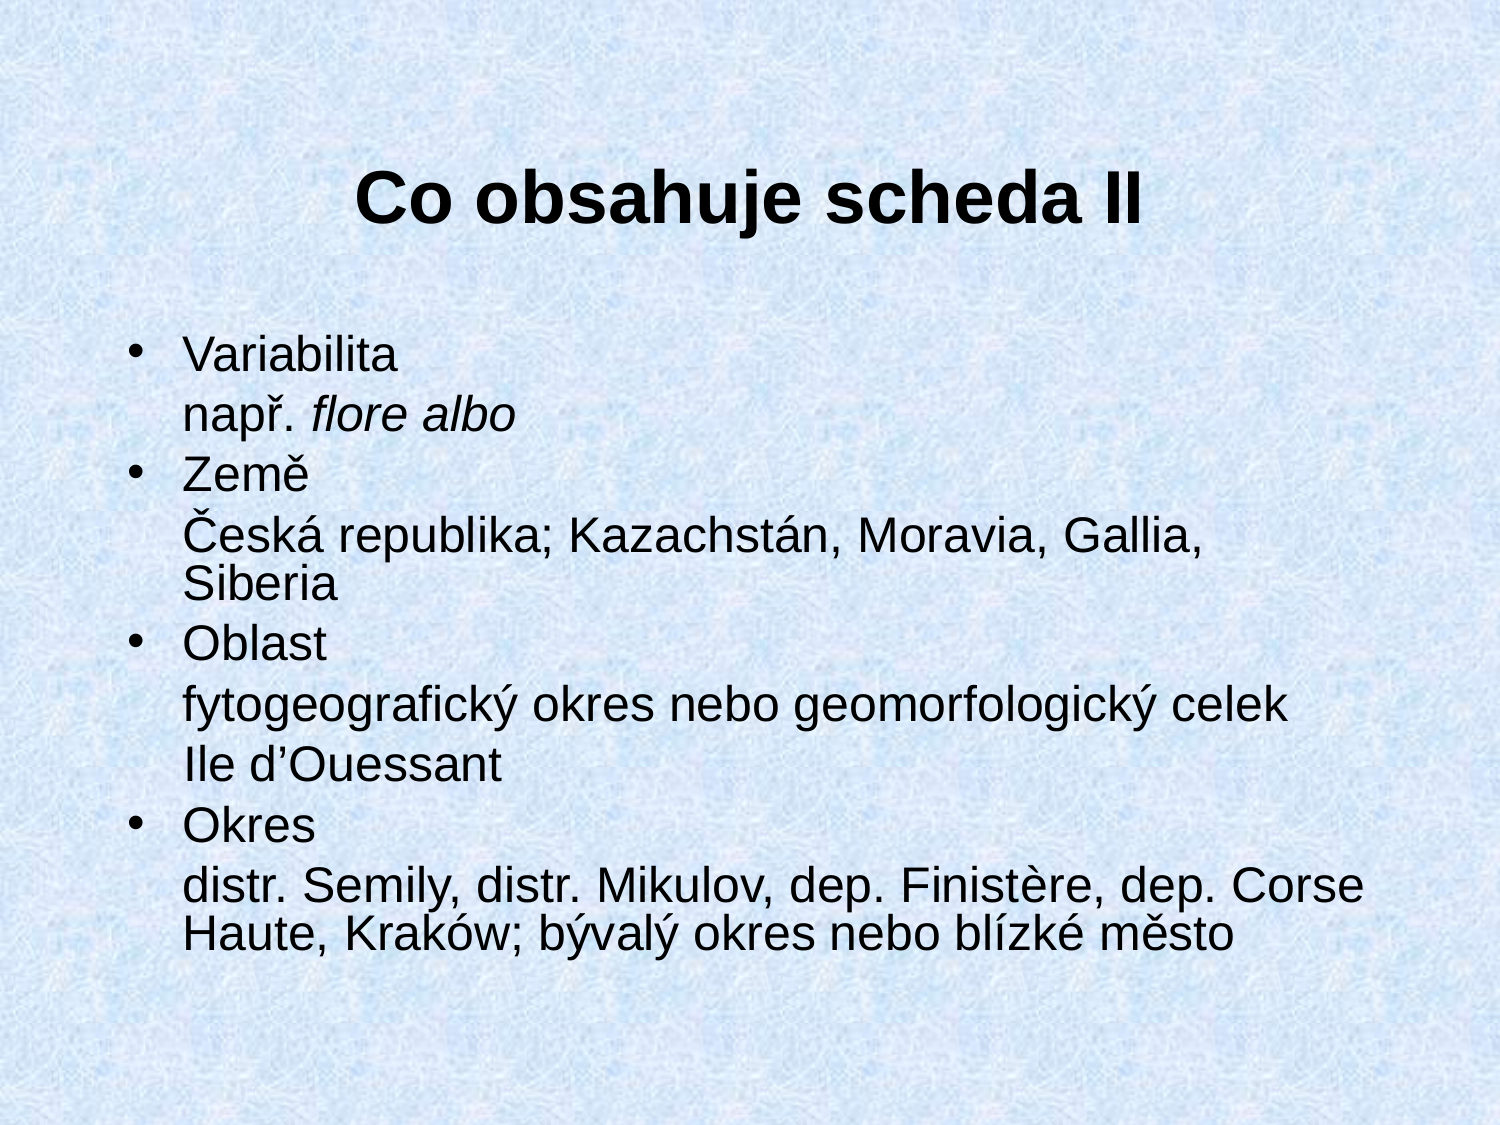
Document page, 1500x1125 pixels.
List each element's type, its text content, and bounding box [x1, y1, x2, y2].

list Variabilita např. flore albo Země Česká republika; Kazachstán, Moravia, Gallia, Siberia Oblast fytogeografický okres nebo geomorfologický celek Ile d’Ouessant Okres distr. Semily, distr. Mikulov, dep. Finistère, dep. Corse Haute, Kraków; bývalý okres nebo blízké město [112, 324, 1388, 1000]
picture [0, 0, 1500, 1125]
title Co obsahuje scheda II [112, 99, 1388, 288]
